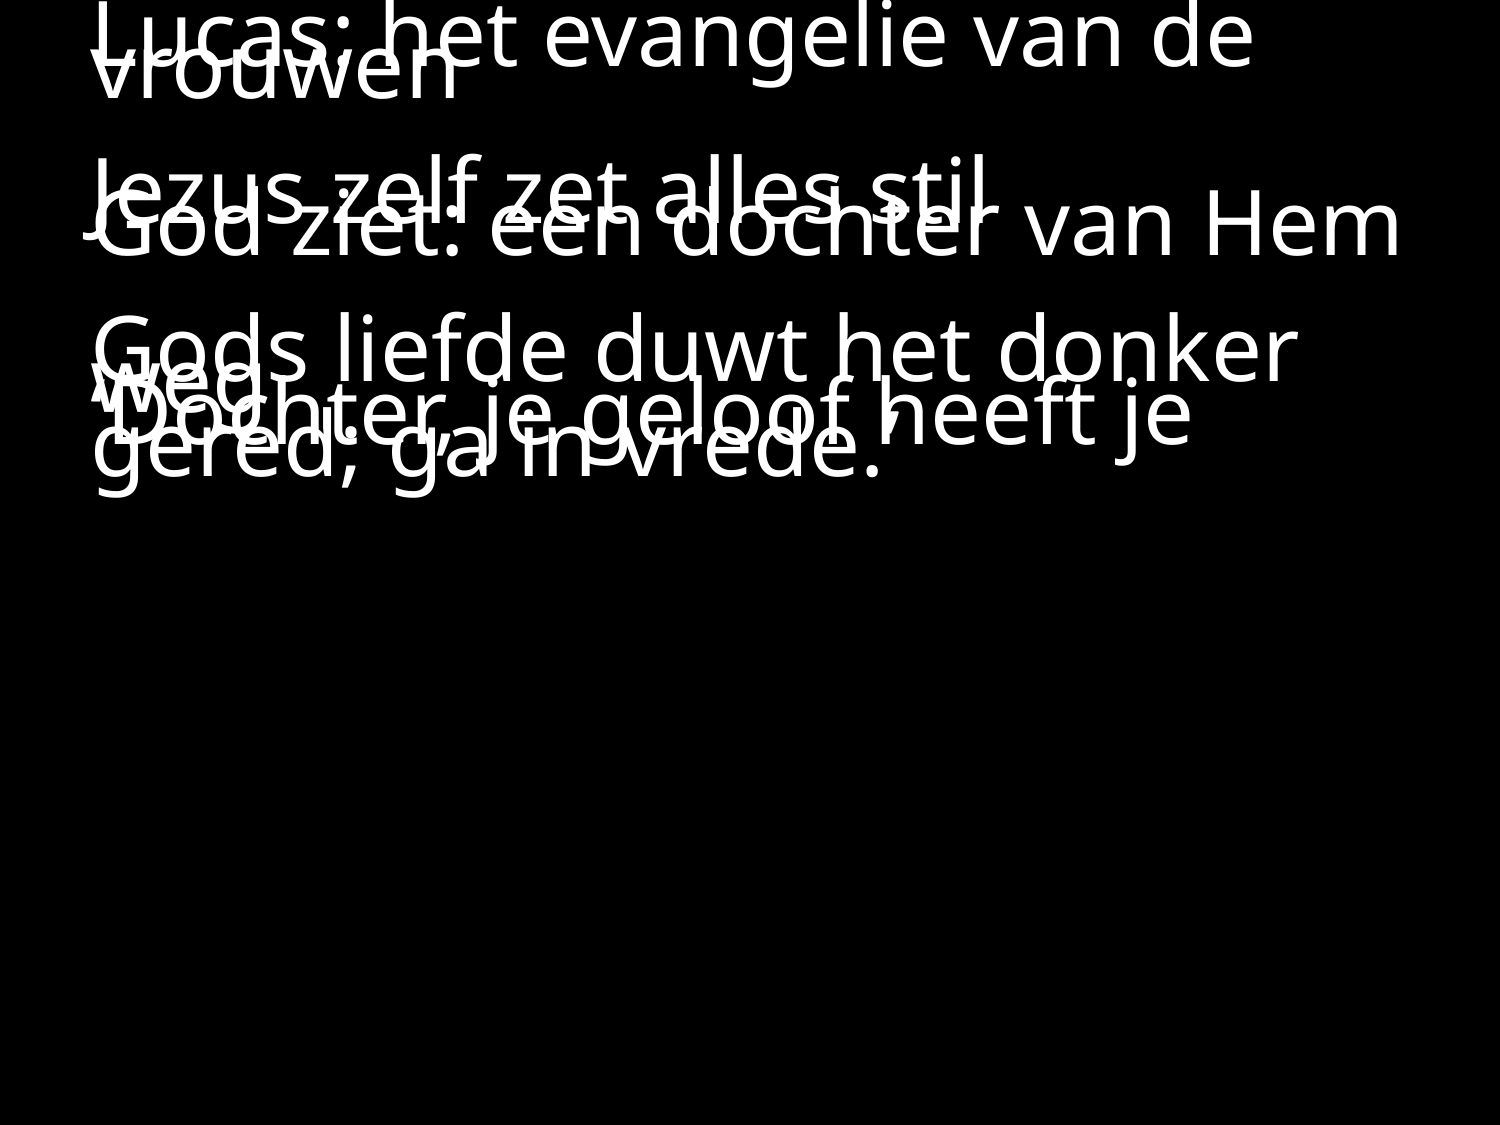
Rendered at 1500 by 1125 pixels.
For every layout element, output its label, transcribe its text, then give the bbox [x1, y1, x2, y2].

list Lucas: het evangelie van de vrouwen Jezus zelf zet alles stil God ziet: een dochter van Hem Gods liefde duwt het donker weg ‘Dochter, je geloof heeft je gered; ga in vrede.’ [75, 45, 1425, 1005]
